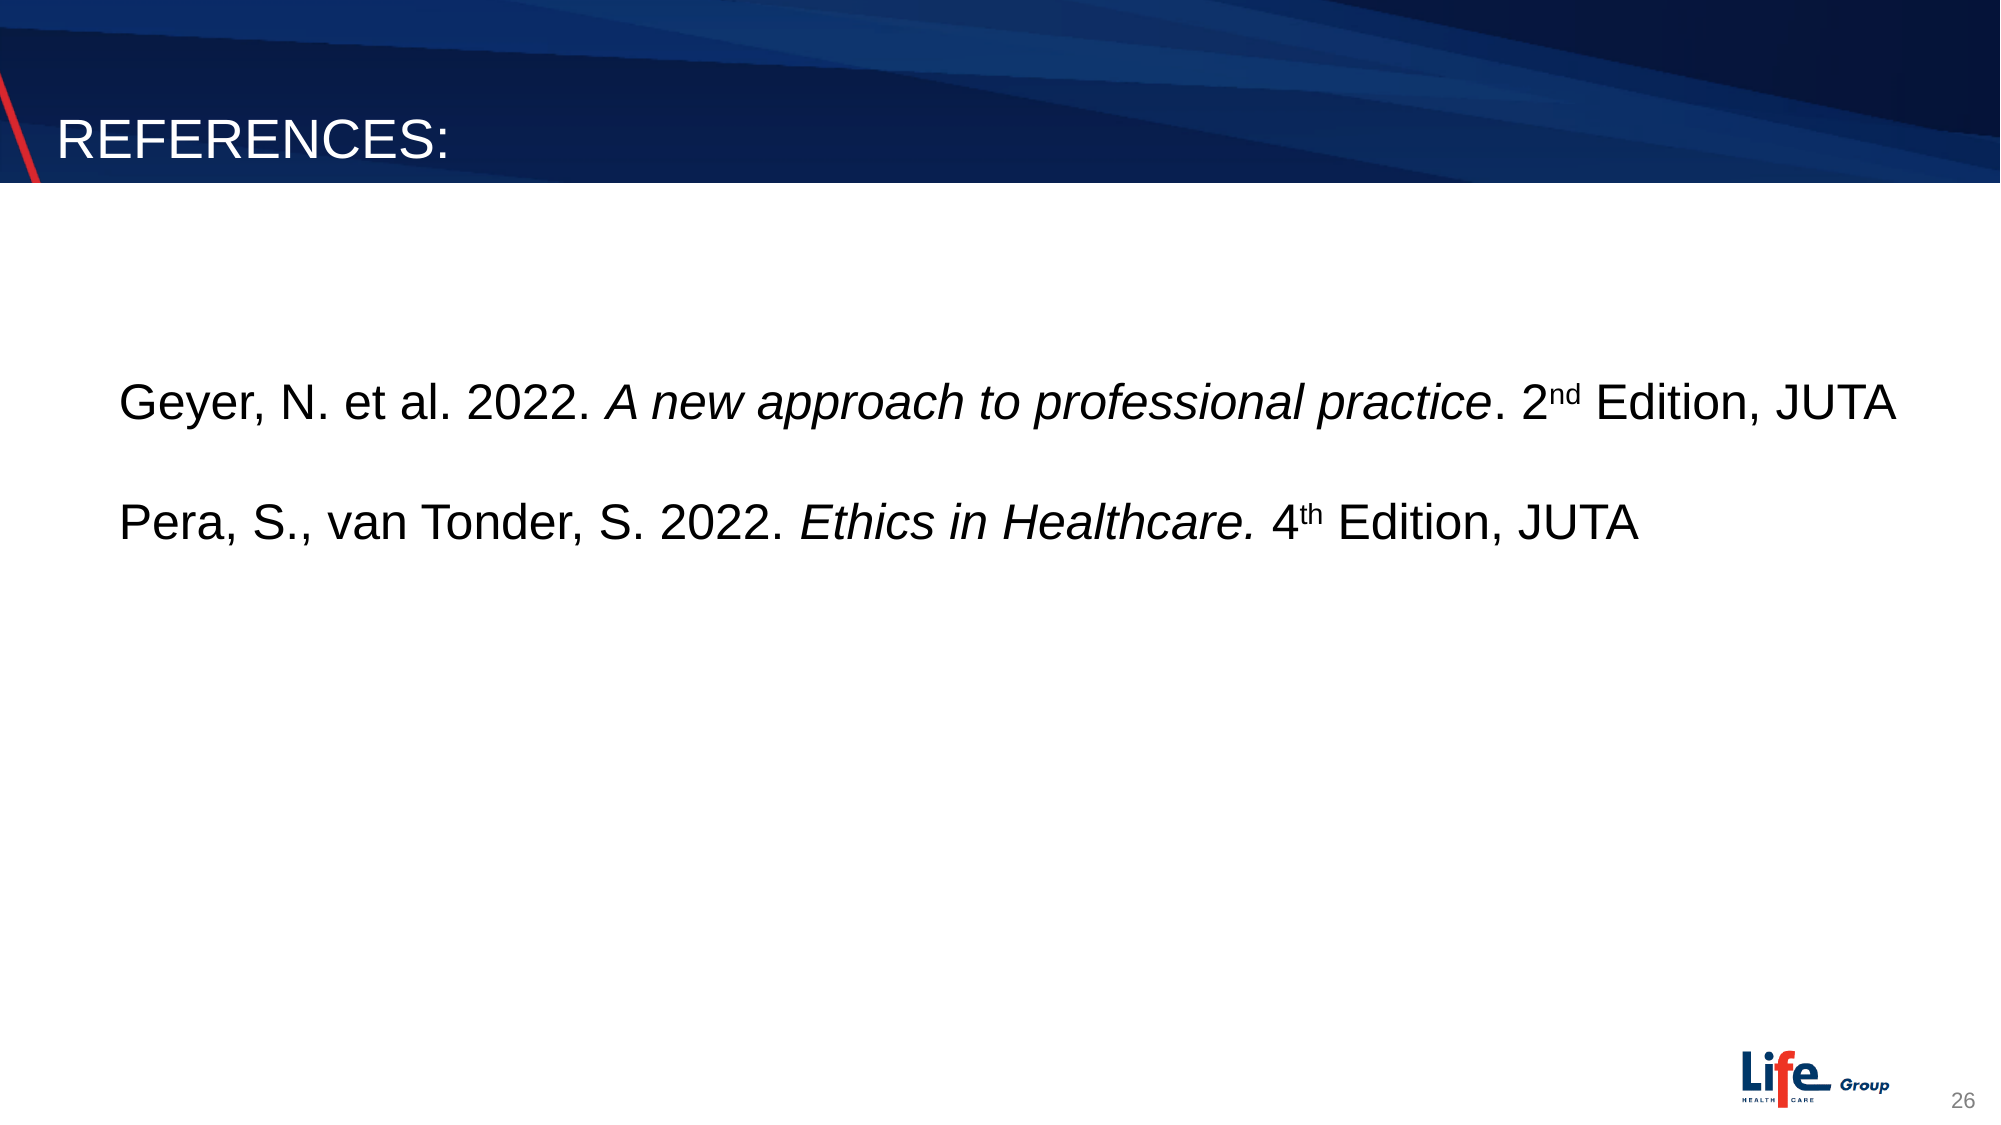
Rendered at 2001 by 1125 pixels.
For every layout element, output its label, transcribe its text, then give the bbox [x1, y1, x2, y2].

picture [1732, 1044, 1899, 1114]
list Geyer, N. et al. 2022. A new approach to professional practice. 2nd Edition, JUTA Pera, S., van Tonder, S. 2022. Ethics in Healthcare. 4th Edition, JUTA [119, 369, 1907, 730]
title REFERENCES: [56, 102, 1951, 170]
picture [0, 0, 2000, 183]
